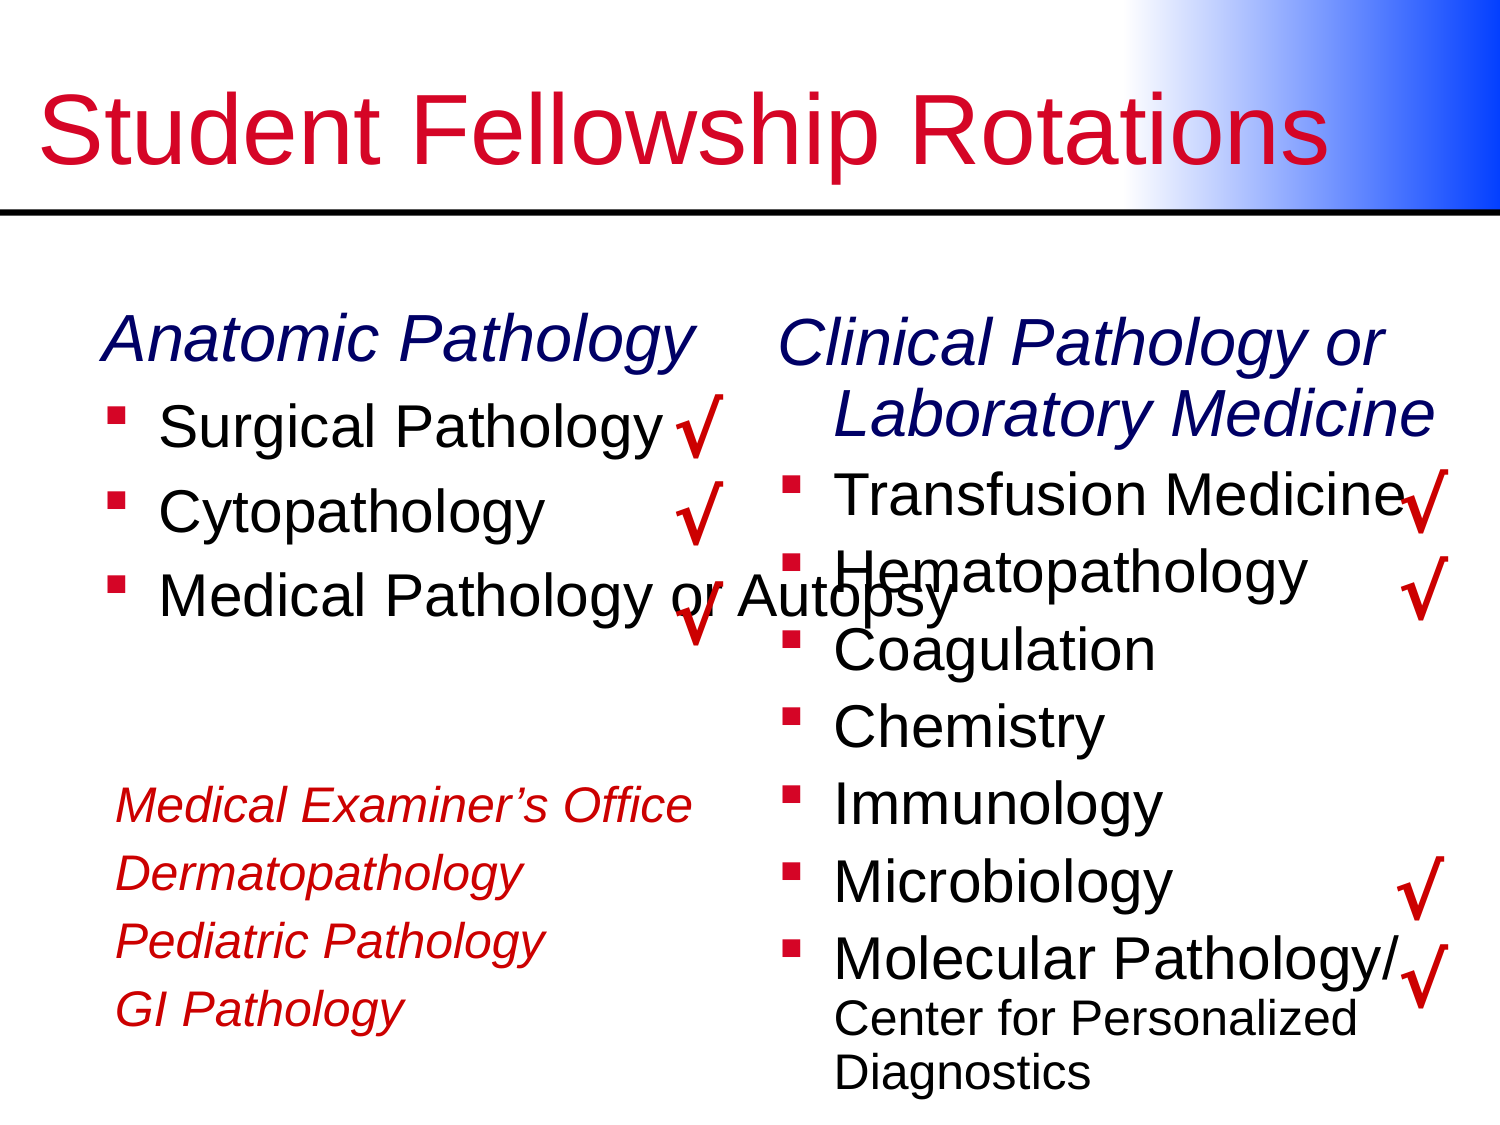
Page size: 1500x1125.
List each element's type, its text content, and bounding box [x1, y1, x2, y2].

text_box Medical Examiner’s Office Dermatopathology Pediatric Pathology GI Pathology [99, 762, 725, 1044]
list Clinical Pathology or Laboratory Medicine Transfusion Medicine Hematopathology Coagulation Chemistry Immunology Microbiology Molecular Pathology/ Center for Personalized Diagnostics [762, 299, 1476, 976]
title Student Fellowship Rotations [37, 49, 1500, 201]
list Anatomic Pathology Surgical Pathology Cytopathology Medical Pathology or Autopsy [87, 287, 1363, 963]
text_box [662, 374, 1460, 1031]
